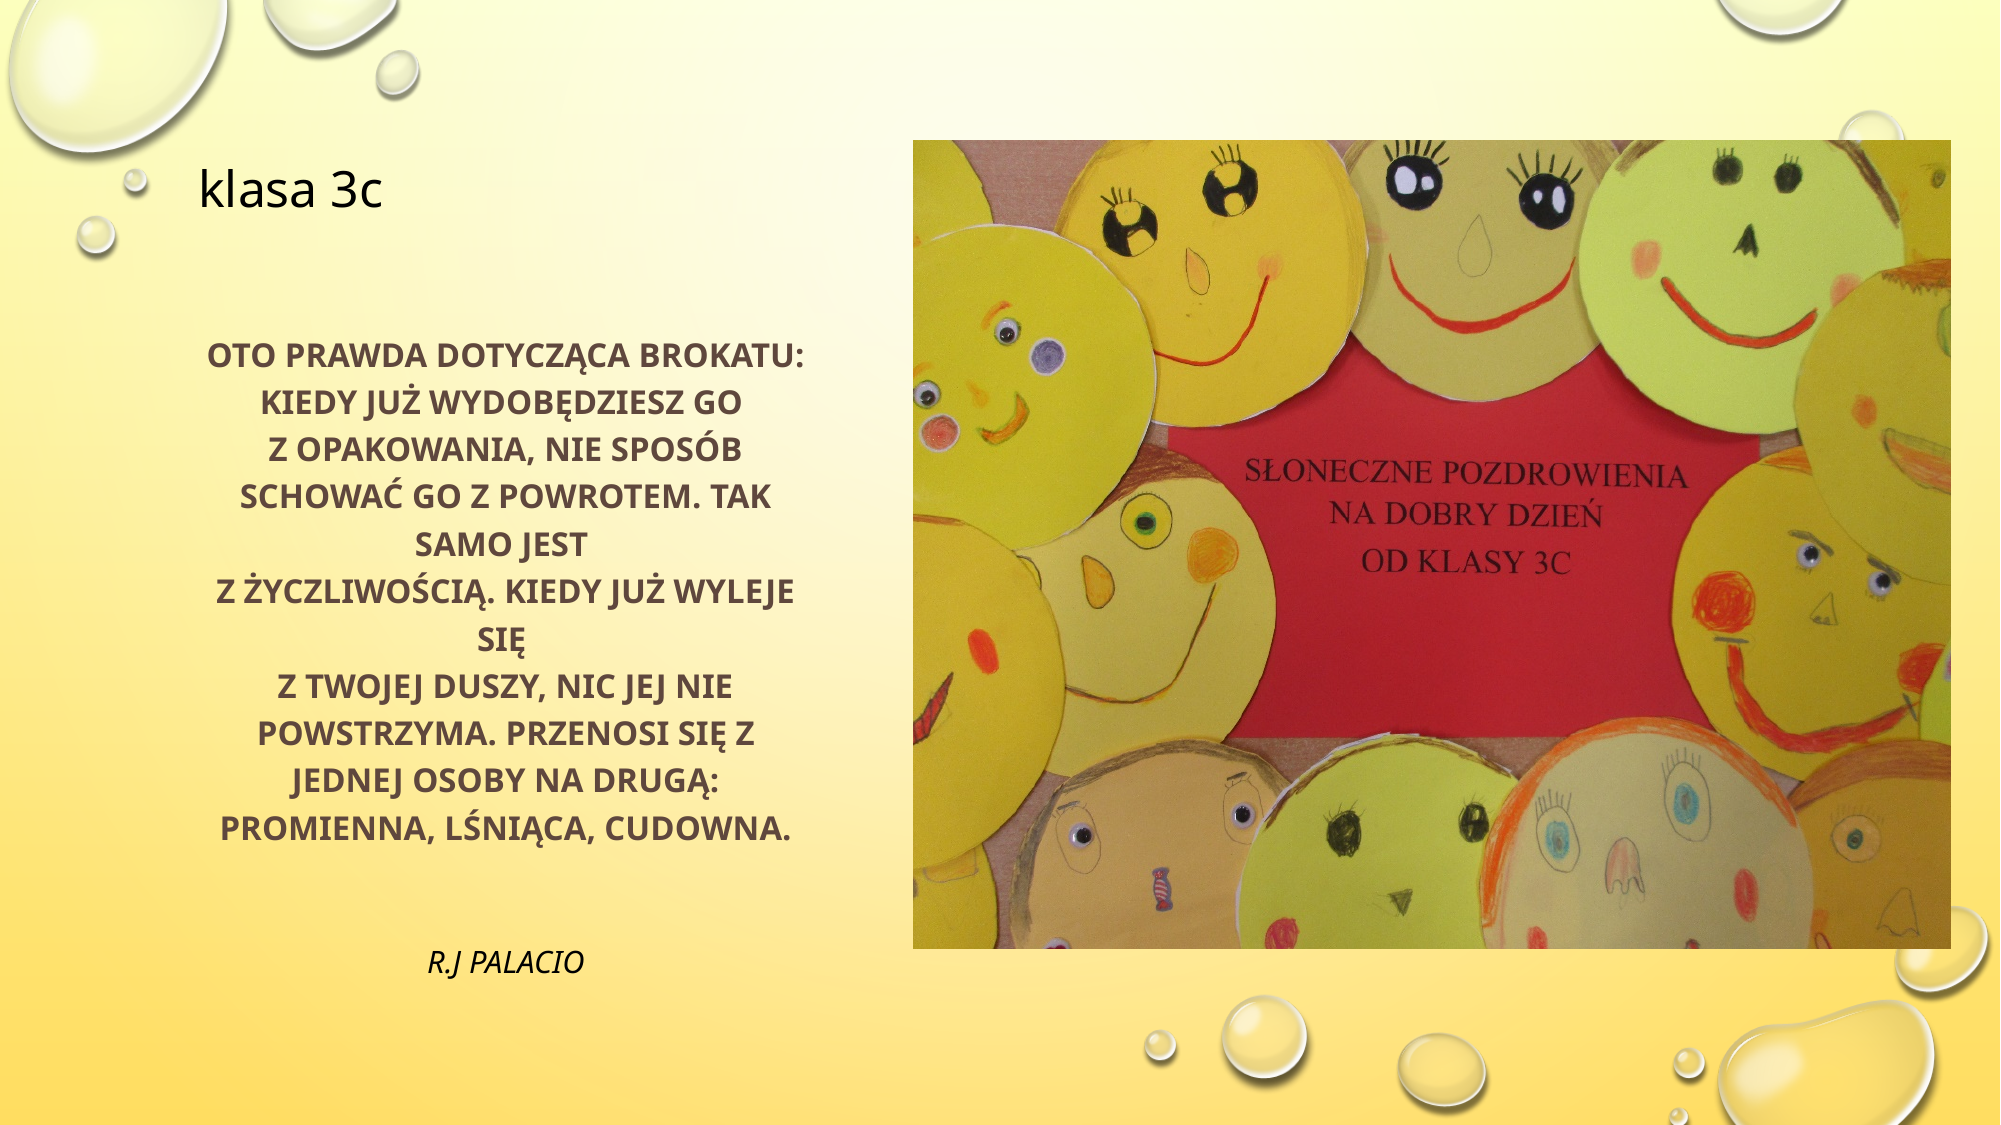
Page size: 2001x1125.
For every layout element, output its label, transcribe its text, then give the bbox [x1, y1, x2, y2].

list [913, 139, 1951, 949]
list Oto prawda dotycząca brokatu: kiedy już wydobędziesz go z opakowania, nie sposób schować go z powrotem. Tak samo jest z życzliwością. Kiedy już wyleje się z Twojej duszy, nic jej nie powstrzyma. Przenosi się z jednej osoby na drugą: promienna, lśniąca, cudowna. R.J Palacio [183, 318, 829, 992]
title klasa 3c [183, 140, 829, 226]
picture [0, 0, 2000, 1125]
